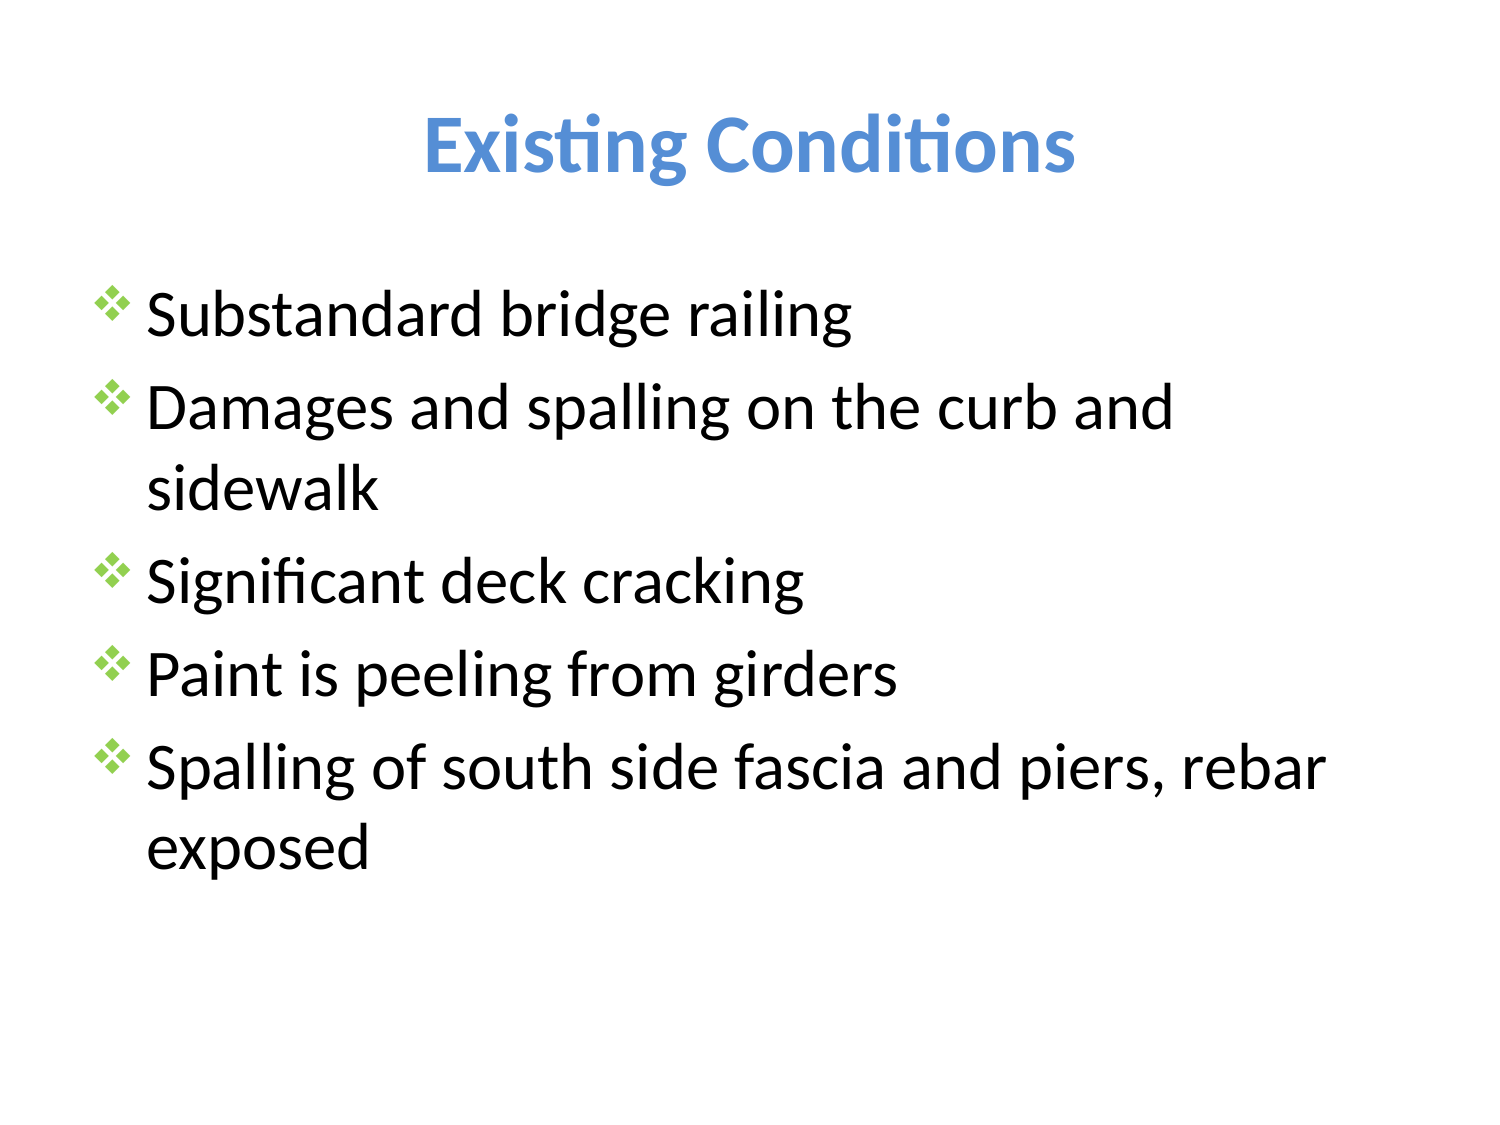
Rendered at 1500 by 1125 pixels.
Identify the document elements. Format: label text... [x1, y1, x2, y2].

title Existing Conditions [75, 45, 1425, 233]
list Substandard bridge railing Damages and spalling on the curb and sidewalk Significant deck cracking Paint is peeling from girders Spalling of south side fascia and piers, rebar exposed [75, 262, 1425, 1075]
